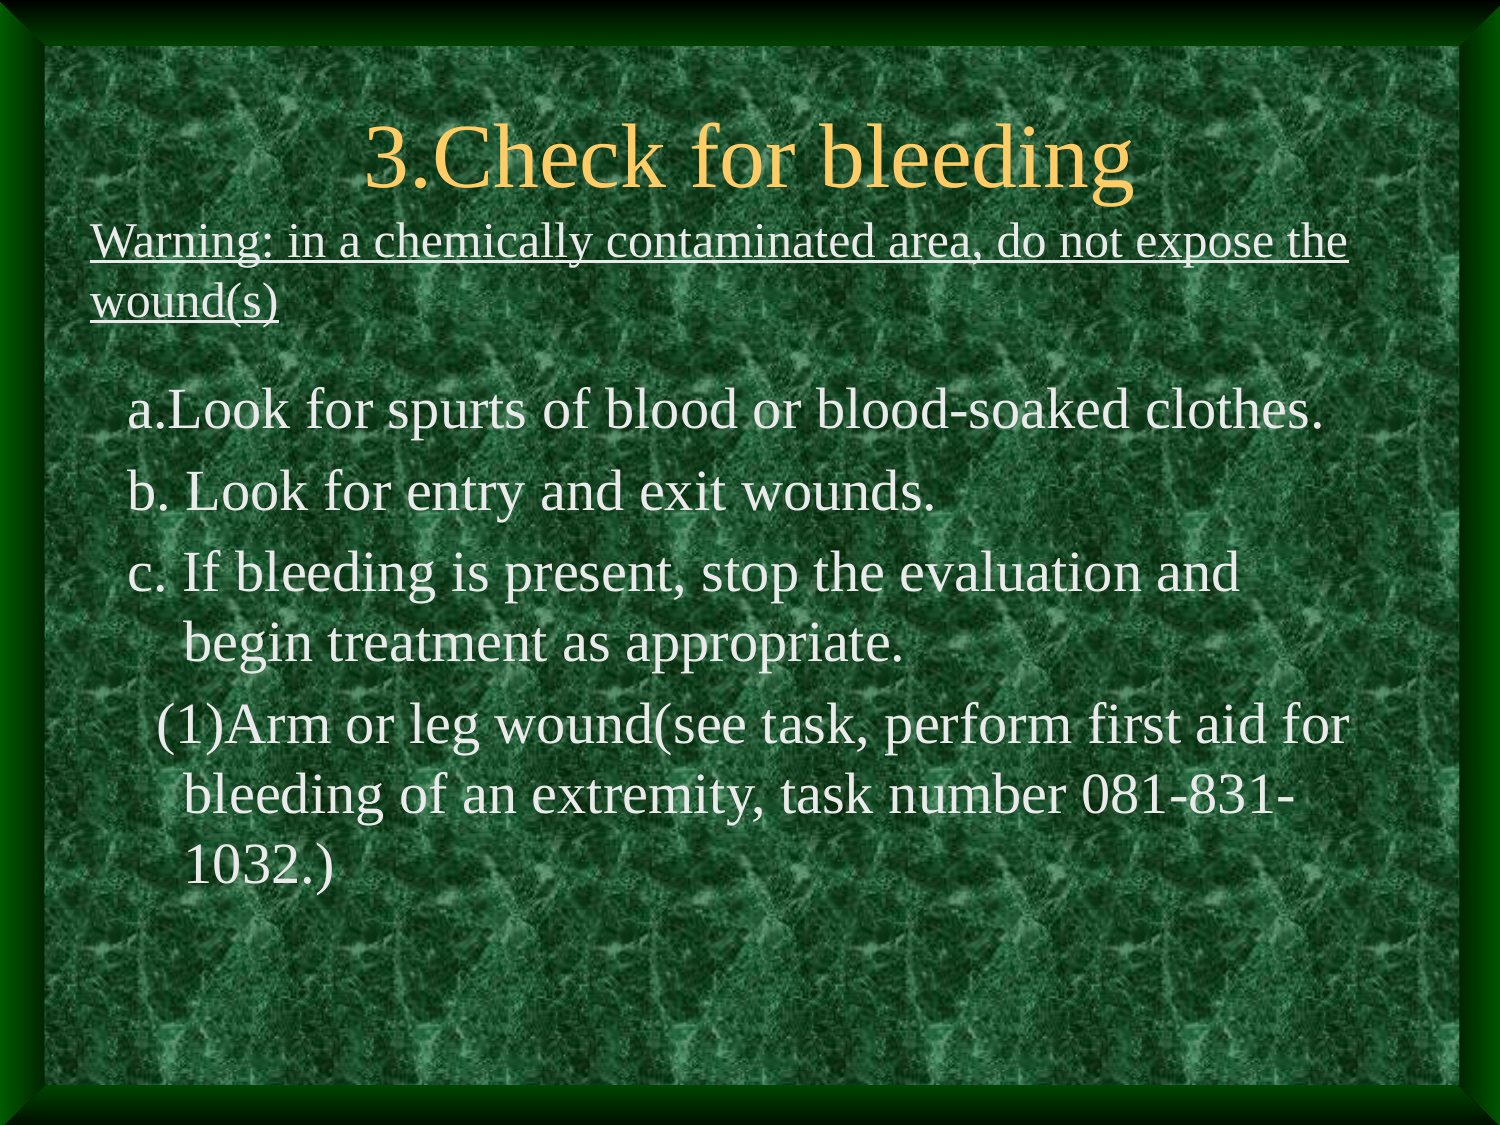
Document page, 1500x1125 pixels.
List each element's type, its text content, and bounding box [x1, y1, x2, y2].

list a.Look for spurts of blood or blood-soaked clothes. b. Look for entry and exit wounds. c. If bleeding is present, stop the evaluation and begin treatment as appropriate. (1)Arm or leg wound(see task, perform first aid for bleeding of an extremity, task number 081-831-1032.) [112, 362, 1390, 949]
text_box Warning: in a chemically contaminated area, do not expose the wound(s) [75, 199, 1405, 335]
picture [44, 46, 1460, 1085]
title 3.Check for bleeding [112, 57, 1388, 199]
